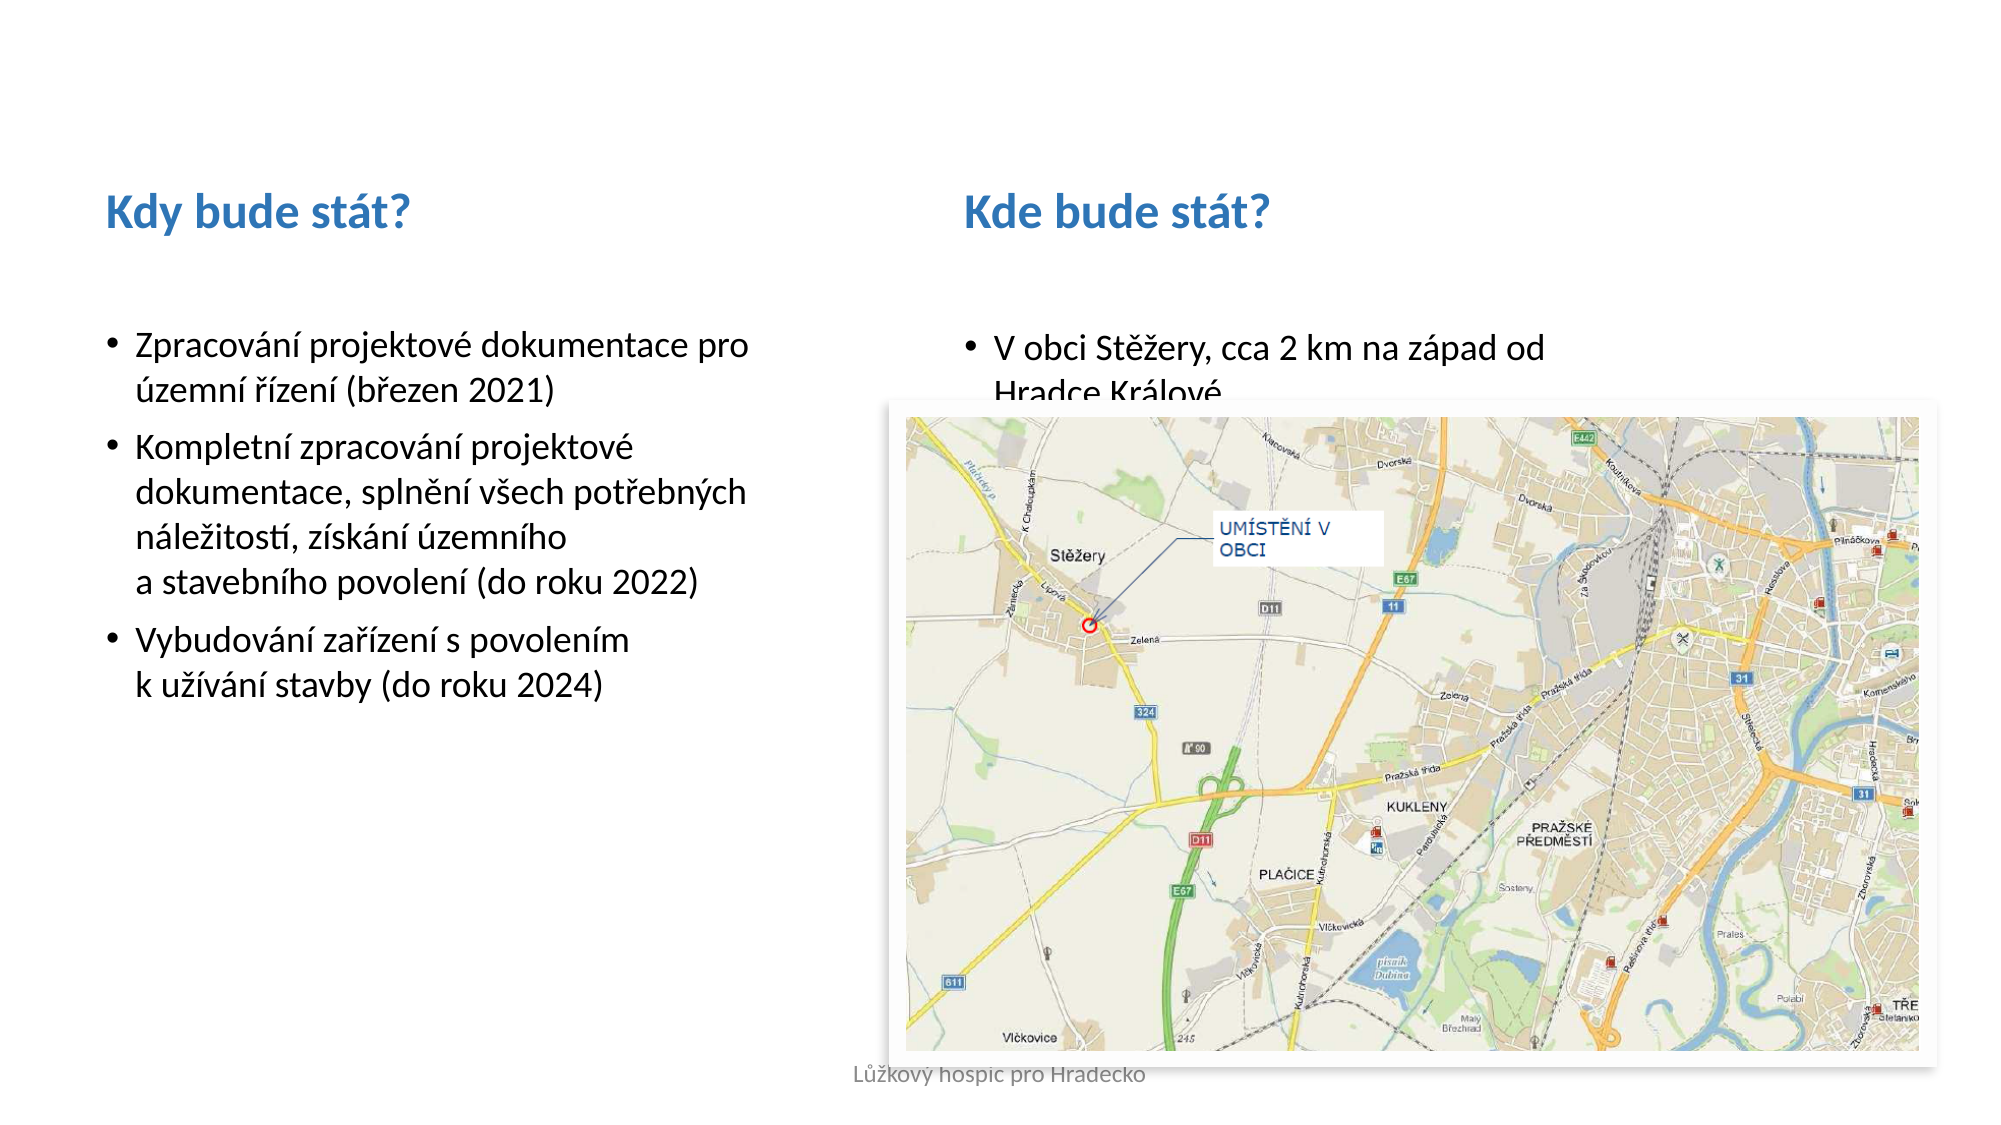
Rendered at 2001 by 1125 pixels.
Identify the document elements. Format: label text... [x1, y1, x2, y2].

list Kdy bude stát? [90, 151, 778, 247]
list Kde bude stát? [949, 151, 1636, 247]
picture [905, 416, 1921, 1051]
list Zpracování projektové dokumentace pro územní řízení (březen 2021) Kompletní zpracování projektové dokumentace, splnění všech potřebných náležitostí, získání územního a stavebního povolení (do roku 2022) Vybudování zařízení s povolením k užívání stavby (do roku 2024) [90, 312, 778, 855]
list V obci Stěžery, cca 2 km na západ od Hradce Králové [949, 315, 1636, 399]
footer Lůžkový hospic pro Hradecko [662, 1042, 1338, 1103]
